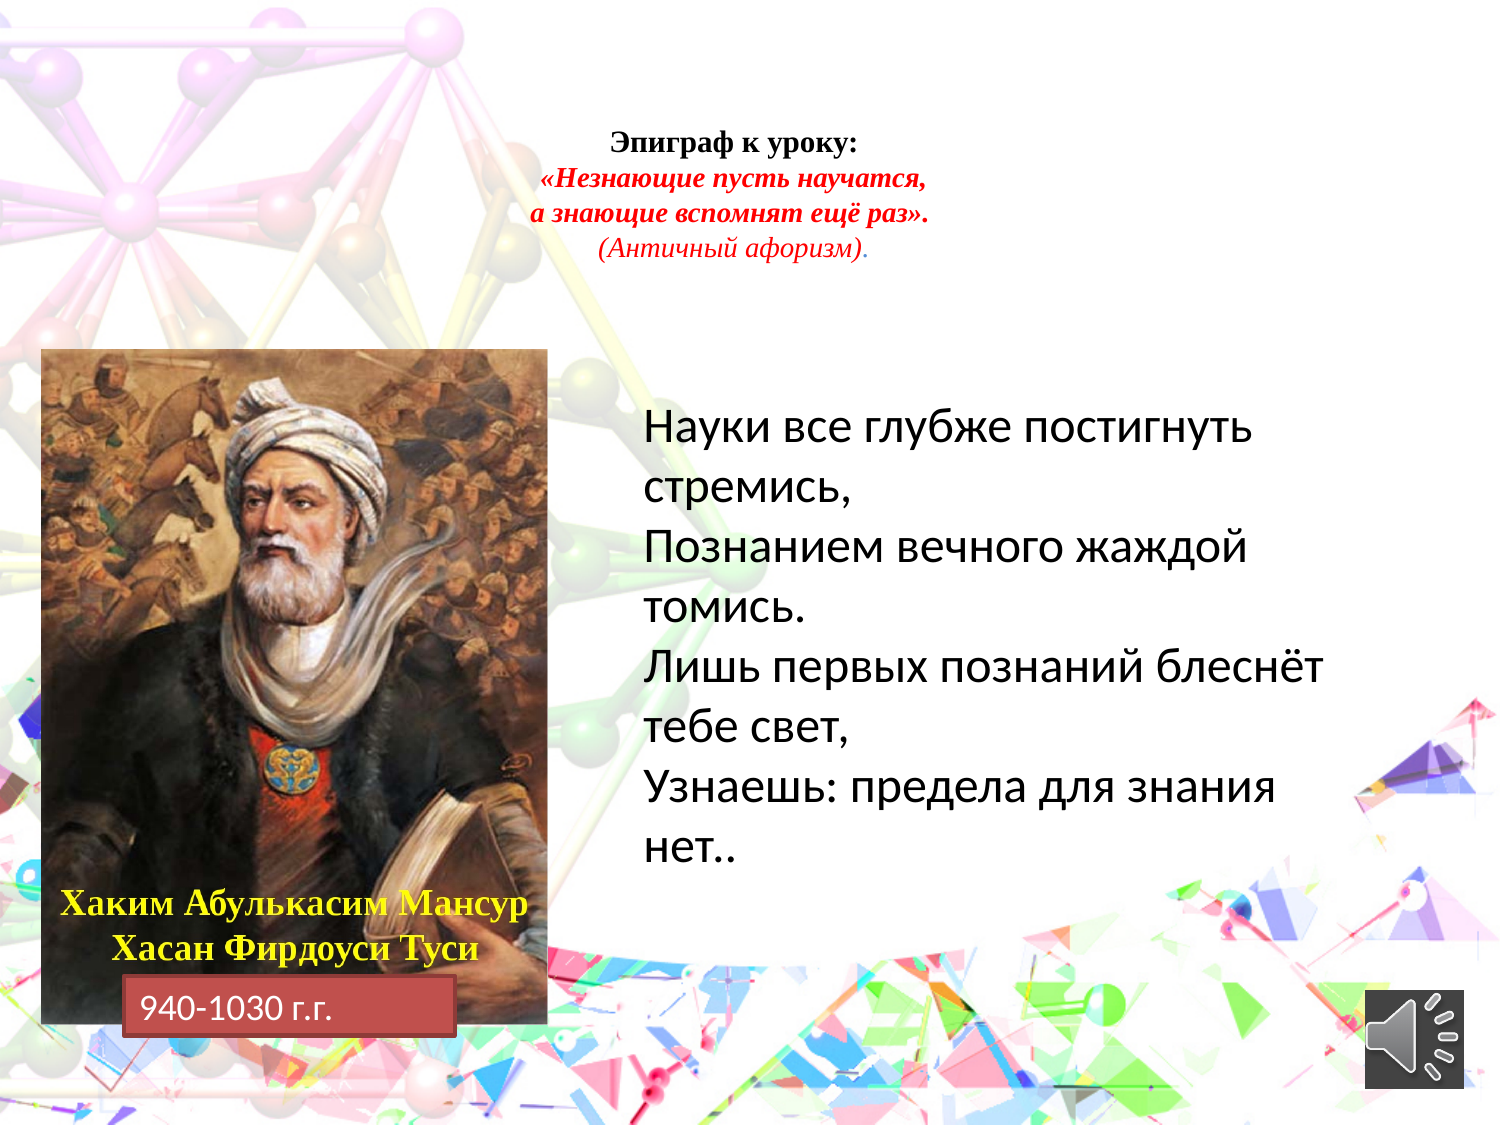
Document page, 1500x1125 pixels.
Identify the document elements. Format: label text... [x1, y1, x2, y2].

text_box Науки все глубже постигнуть стремись, Познанием вечного жаждой томись. Лишь первых познаний блеснёт тебе свет, Узнаешь: предела для знания нет.. [628, 385, 1379, 880]
picture [0, 0, 1500, 1125]
title Эпиграф к уроку: «Незнающие пусть научатся, а знающие вспомнят ещё раз». (Античный афоризм). [1, 113, 1467, 368]
